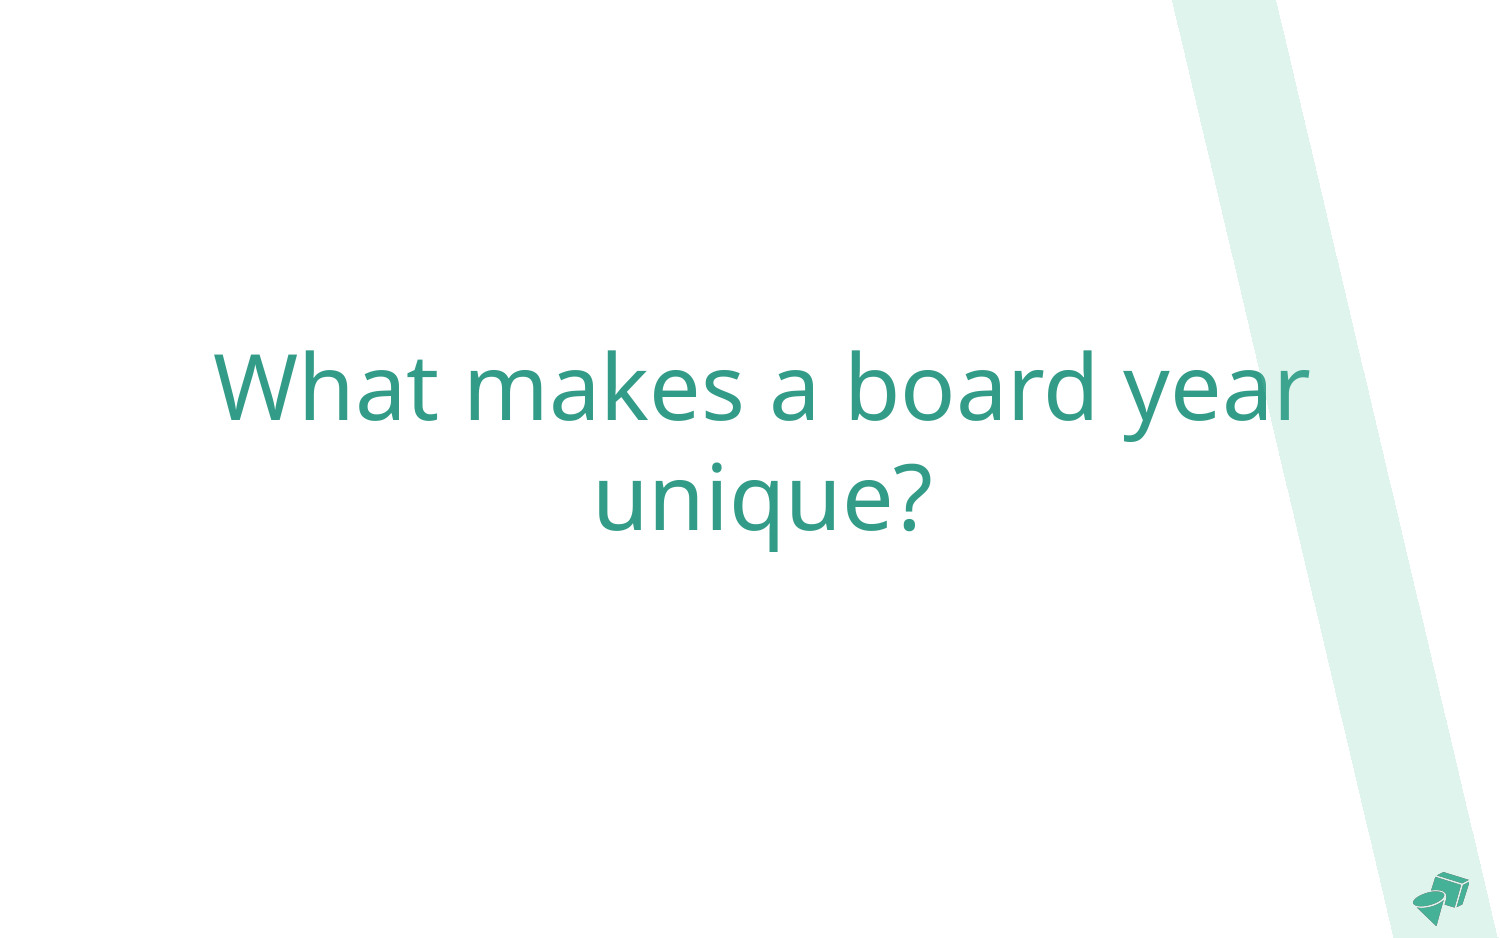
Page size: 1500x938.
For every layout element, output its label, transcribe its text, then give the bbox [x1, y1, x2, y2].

title What makes a board year unique? [88, 360, 955, 517]
picture [959, 0, 1499, 938]
